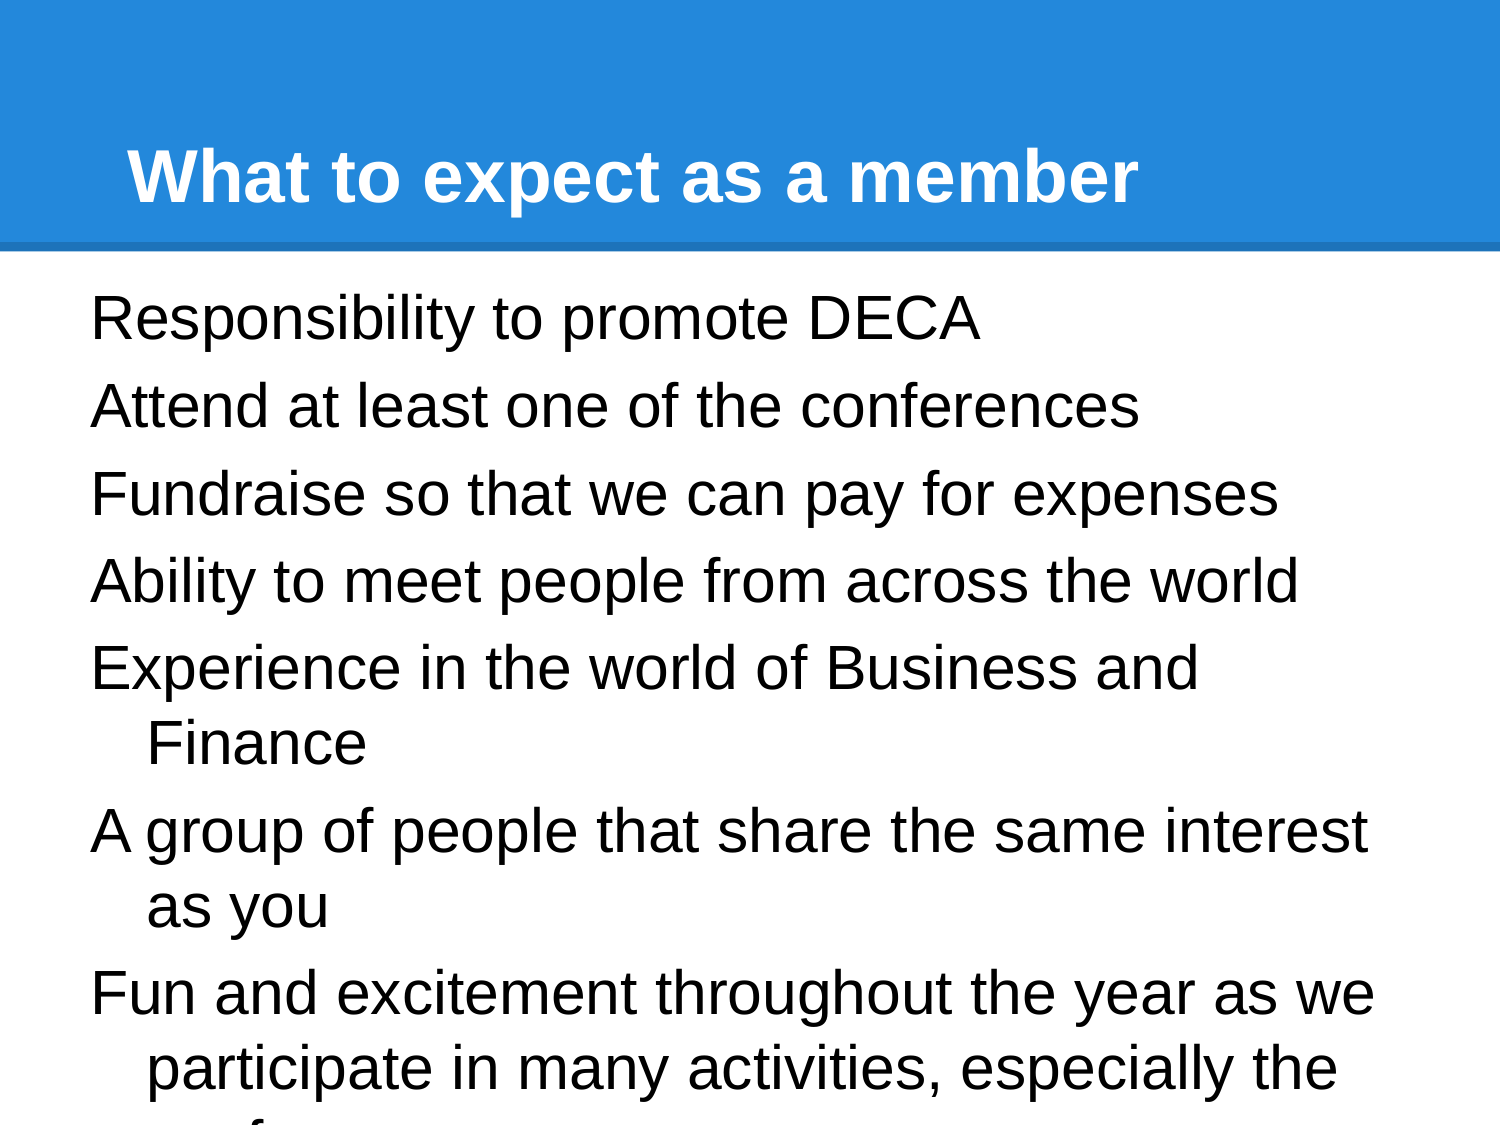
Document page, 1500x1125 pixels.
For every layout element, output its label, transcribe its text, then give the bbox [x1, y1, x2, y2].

title What to expect as a member [75, 14, 1425, 233]
list Responsibility to promote DECA Attend at least one of the conferences Fundraise so that we can pay for expenses Ability to meet people from across the world Experience in the world of Business and Finance A group of people that share the same interest as you Fun and excitement throughout the year as we participate in many activities, especially the conferences [75, 262, 1425, 1125]
